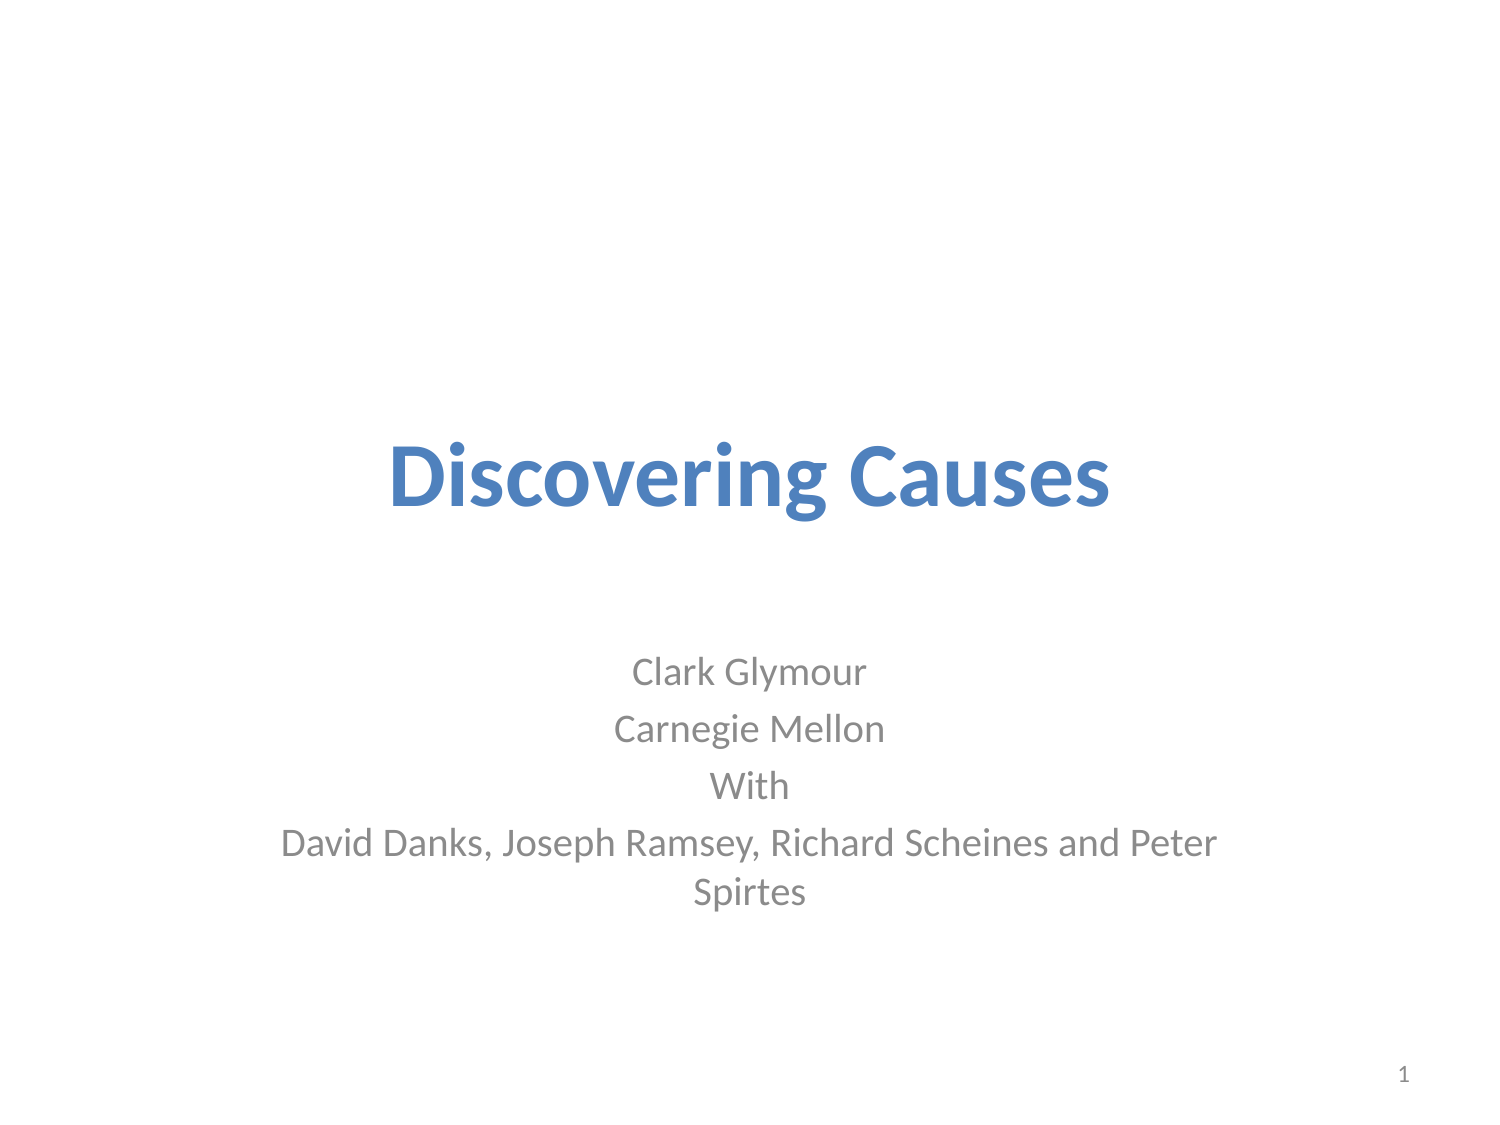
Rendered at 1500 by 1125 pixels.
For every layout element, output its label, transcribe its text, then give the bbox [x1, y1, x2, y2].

slide_number 1 [1074, 1042, 1425, 1103]
title Discovering Causes [112, 349, 1388, 591]
subtitle Clark Glymour Carnegie Mellon With David Danks, Joseph Ramsey, Richard Scheines and Peter Spirtes [225, 637, 1275, 925]
